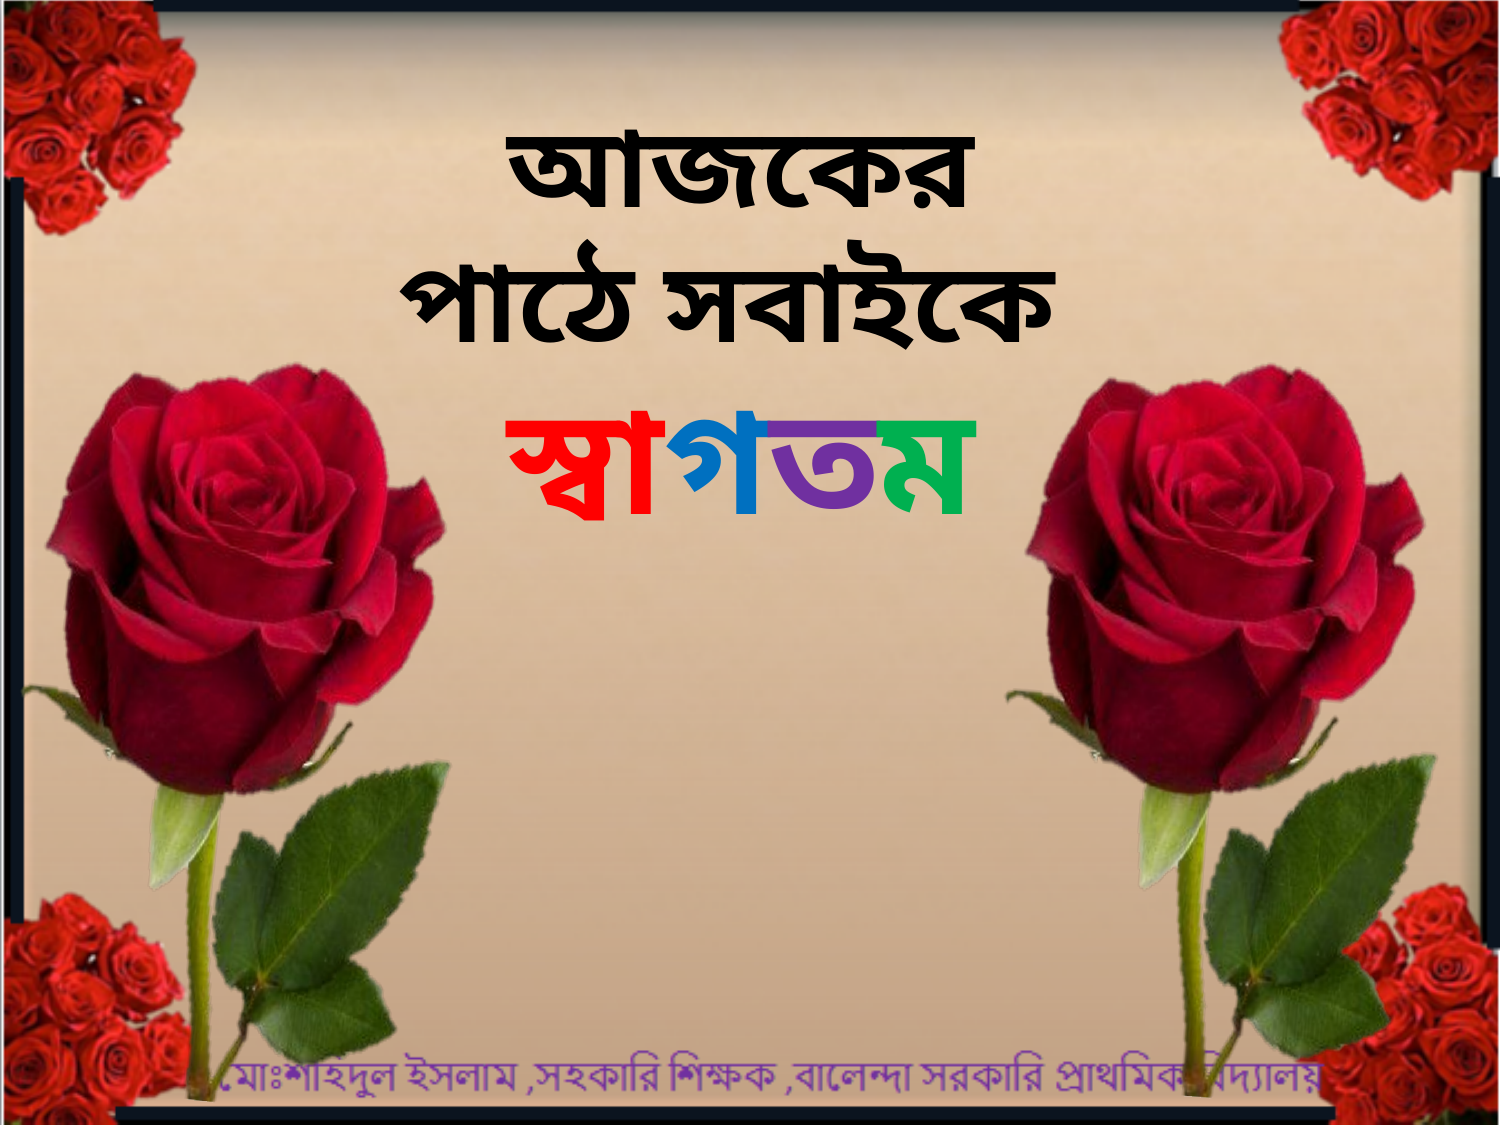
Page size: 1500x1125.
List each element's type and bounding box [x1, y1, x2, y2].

picture [1372, 1110, 1415, 1114]
picture [0, 0, 1500, 1125]
text_box [0, 87, 1452, 1101]
